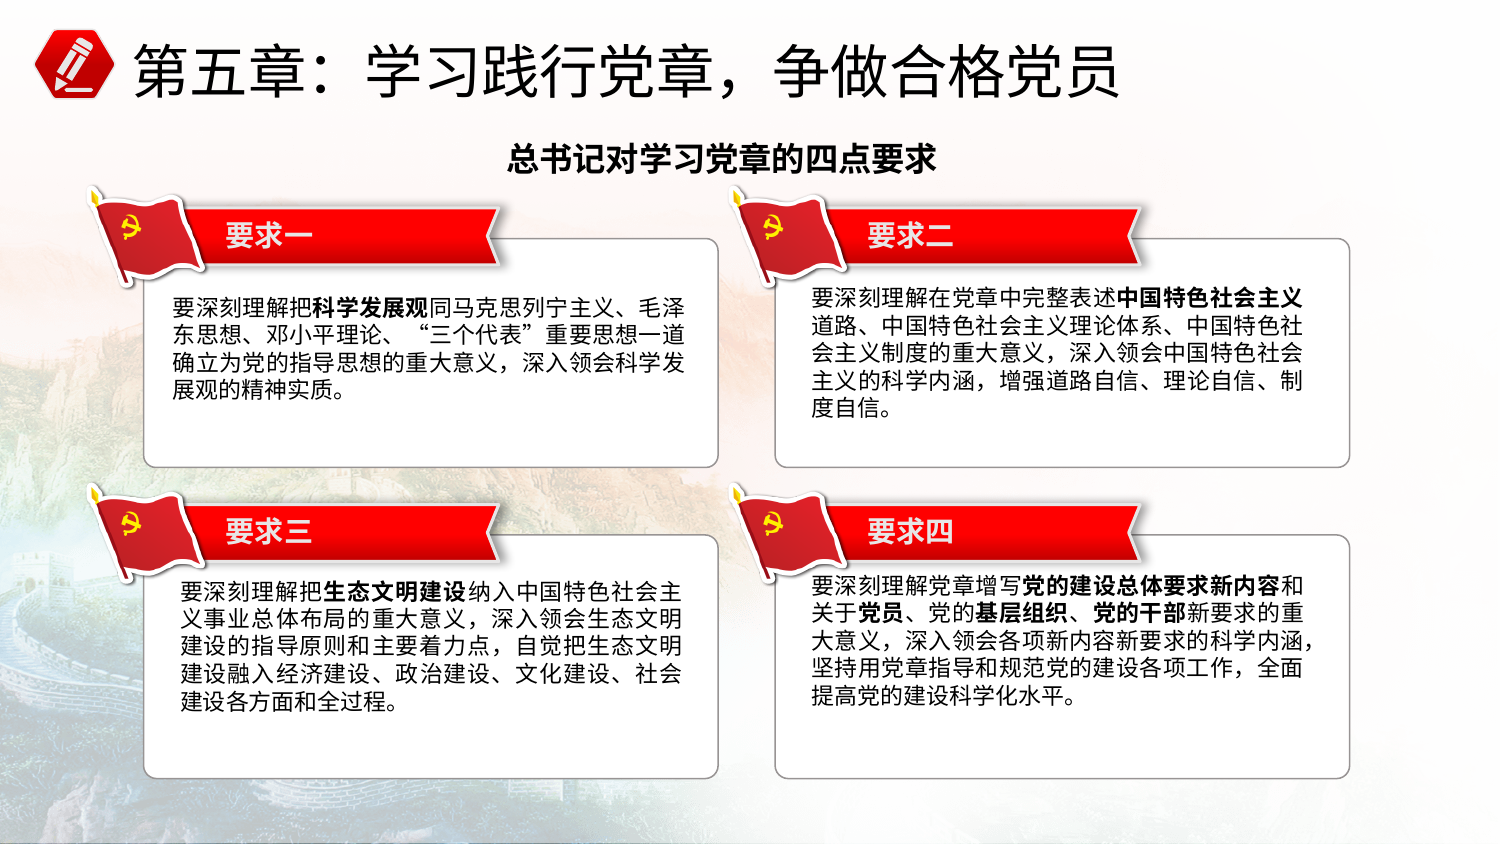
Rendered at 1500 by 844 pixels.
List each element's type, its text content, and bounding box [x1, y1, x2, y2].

text_box [34, 29, 116, 99]
text_box [57, 50, 76, 75]
text_box 第五章：学习践行党章，争做合格党员 [116, 40, 1149, 101]
text_box [853, 504, 1141, 562]
text_box [775, 534, 1350, 779]
text_box [211, 207, 499, 265]
picture [722, 478, 853, 587]
text_box 要求三 [211, 506, 446, 557]
picture [722, 181, 853, 291]
text_box 要深刻理解在党章中完整表述中国特色社会主义道路、中国特色社会主义理论体系、中国特色社会主义制度的重大意义，深入领会中国特色社会主义的科学内涵，增强道路自信、理论自信、制度自信。 [796, 276, 1319, 429]
text_box [211, 504, 499, 562]
picture [80, 478, 211, 587]
text_box [67, 55, 86, 80]
text_box 要求一 [211, 209, 446, 260]
text_box [72, 44, 89, 56]
text_box [65, 88, 93, 92]
text_box 要求二 [853, 209, 1088, 260]
text_box [775, 238, 1350, 468]
picture [80, 181, 211, 291]
text_box 要深刻理解把科学发展观同马克思列宁主义、毛泽东思想、邓小平理论、“三个代表”重要思想一道确立为党的指导思想的重大意义，深入领会科学发展观的精神实质。 [158, 286, 701, 411]
text_box [143, 534, 719, 779]
text_box [853, 207, 1141, 265]
text_box [143, 238, 719, 468]
text_box [76, 38, 93, 50]
text_box 要求四 [853, 506, 1088, 557]
text_box [55, 78, 67, 90]
text_box 要深刻理解把生态文明建设纳入中国特色社会主义事业总体布局的重大意义，深入领会生态文明建设的指导原则和主要着力点，自觉把生态文明建设融入经济建设、政治建设、文化建设、社会建设各方面和全过程。 [165, 569, 698, 722]
text_box 要深刻理解党章增写党的建设总体要求新内容和关于党员、党的基层组织、党的干部新要求的重大意义，深入领会各项新内容新要求的科学内涵，坚持用党章指导和规范党的建设各项工作，全面提高党的建设科学化水平。 [796, 563, 1319, 716]
text_box 总书记对学习党章的四点要求 [354, 131, 1090, 186]
